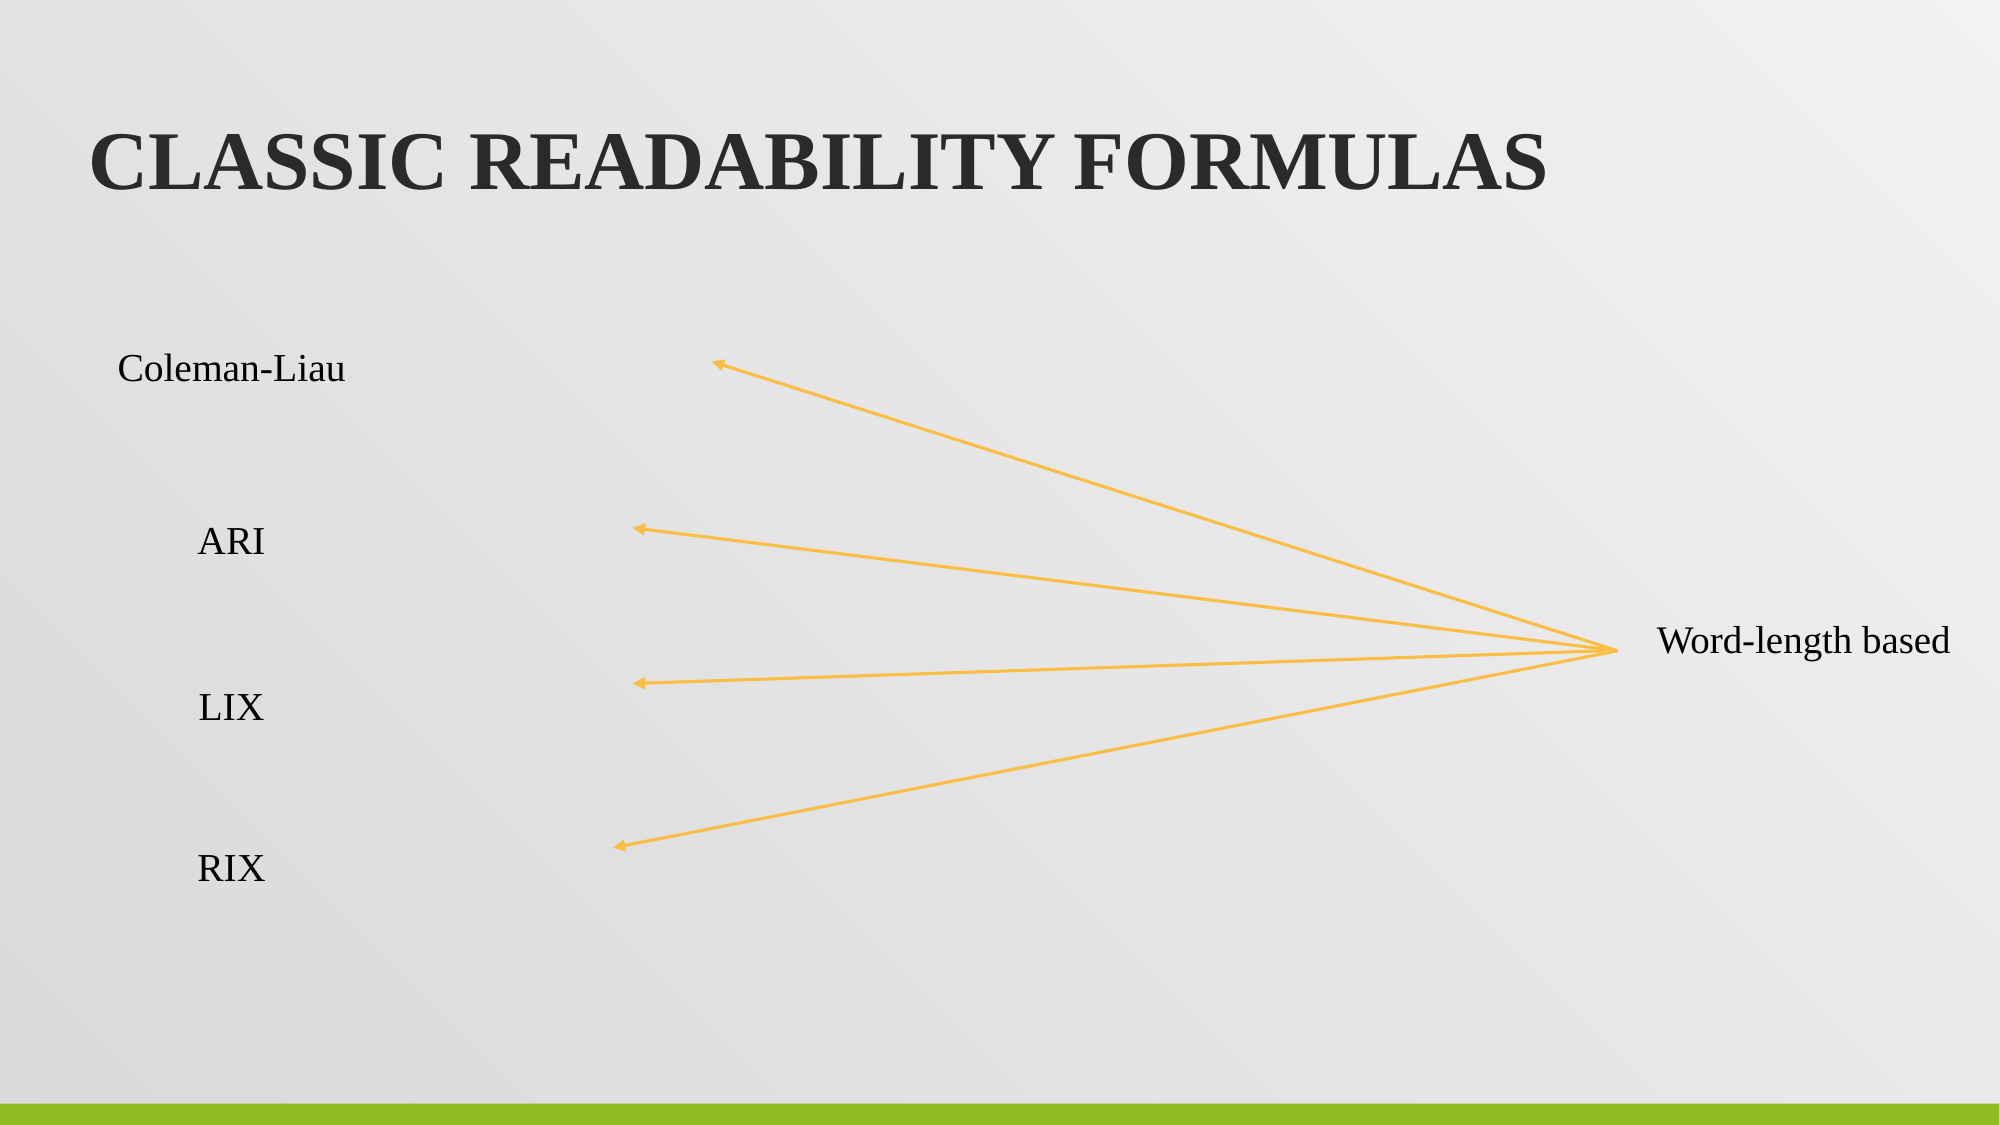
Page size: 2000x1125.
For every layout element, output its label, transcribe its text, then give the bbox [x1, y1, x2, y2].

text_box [632, 527, 711, 651]
text_box Word-length based [1642, 607, 2000, 669]
title CLASSIC READABILITY FORMULAS [68, 97, 1932, 253]
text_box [612, 650, 1618, 848]
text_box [711, 361, 1618, 651]
